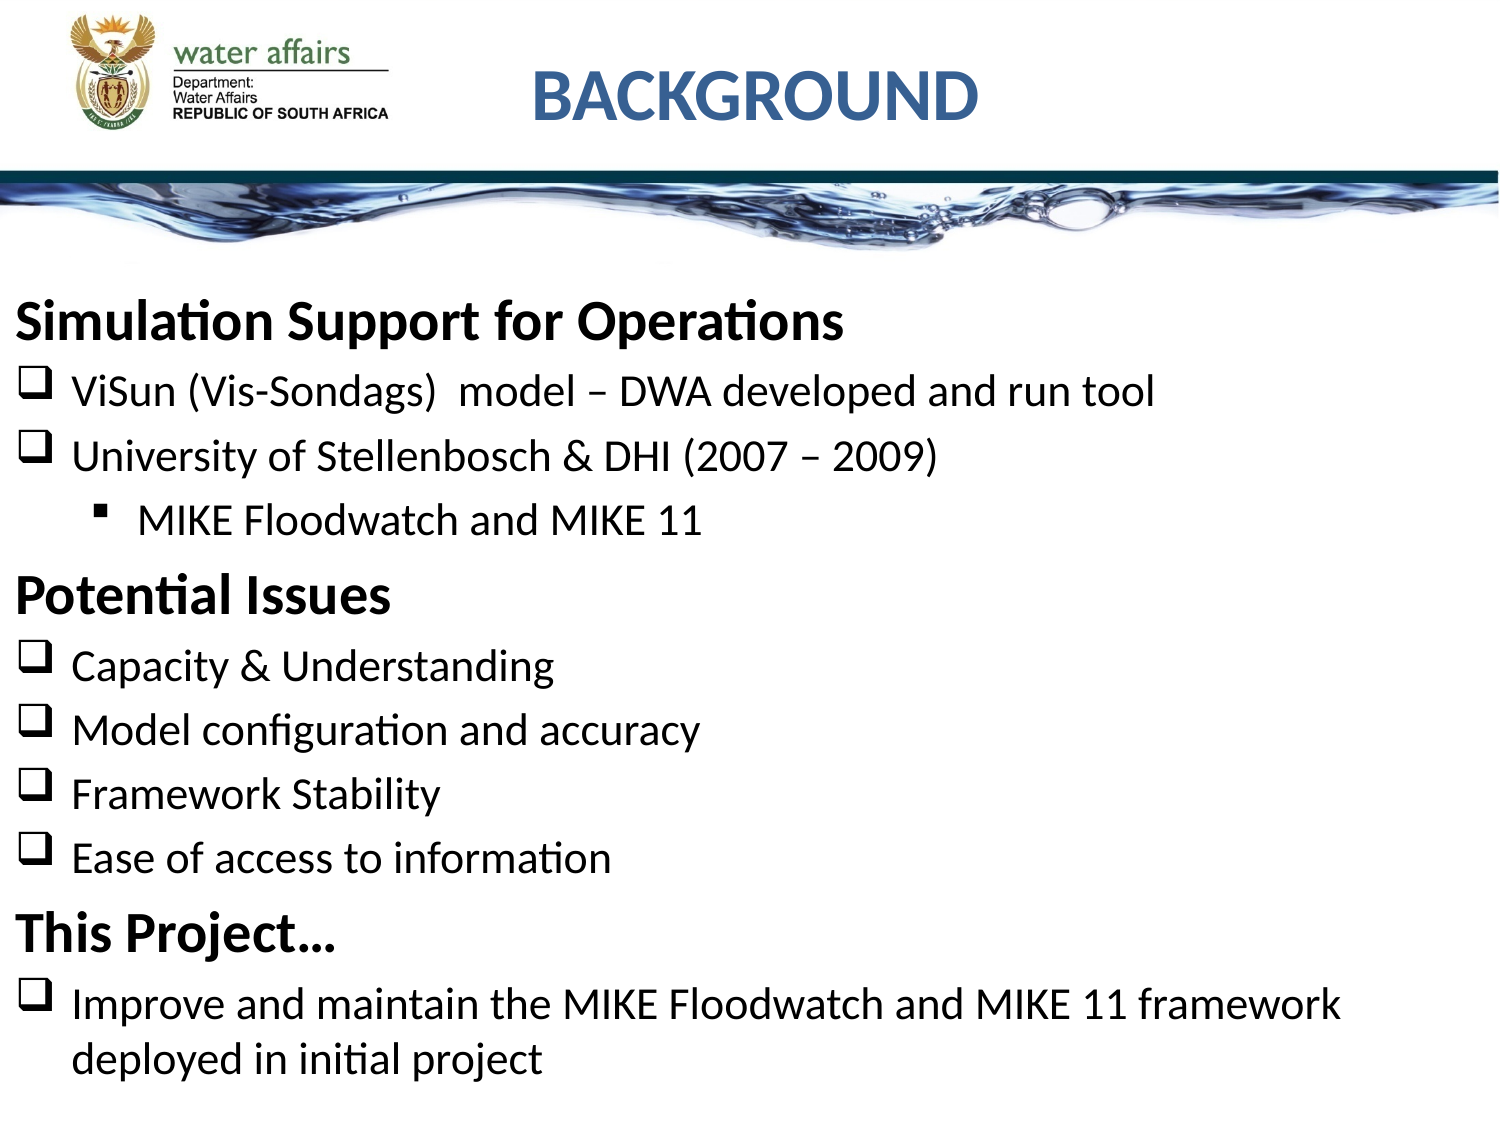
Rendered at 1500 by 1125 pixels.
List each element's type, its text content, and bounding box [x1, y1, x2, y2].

picture [0, 0, 1500, 891]
title BACKGROUND [147, 7, 1365, 173]
list Simulation Support for Operations ViSun (Vis-Sondags) model – DWA developed and run tool University of Stellenbosch & DHI (2007 – 2009) MIKE Floodwatch and MIKE 11 Potential Issues Capacity & Understanding Model configuration and accuracy Framework Stability Ease of access to information This Project… Improve and maintain the MIKE Floodwatch and MIKE 11 framework deployed in initial project [0, 274, 1465, 918]
